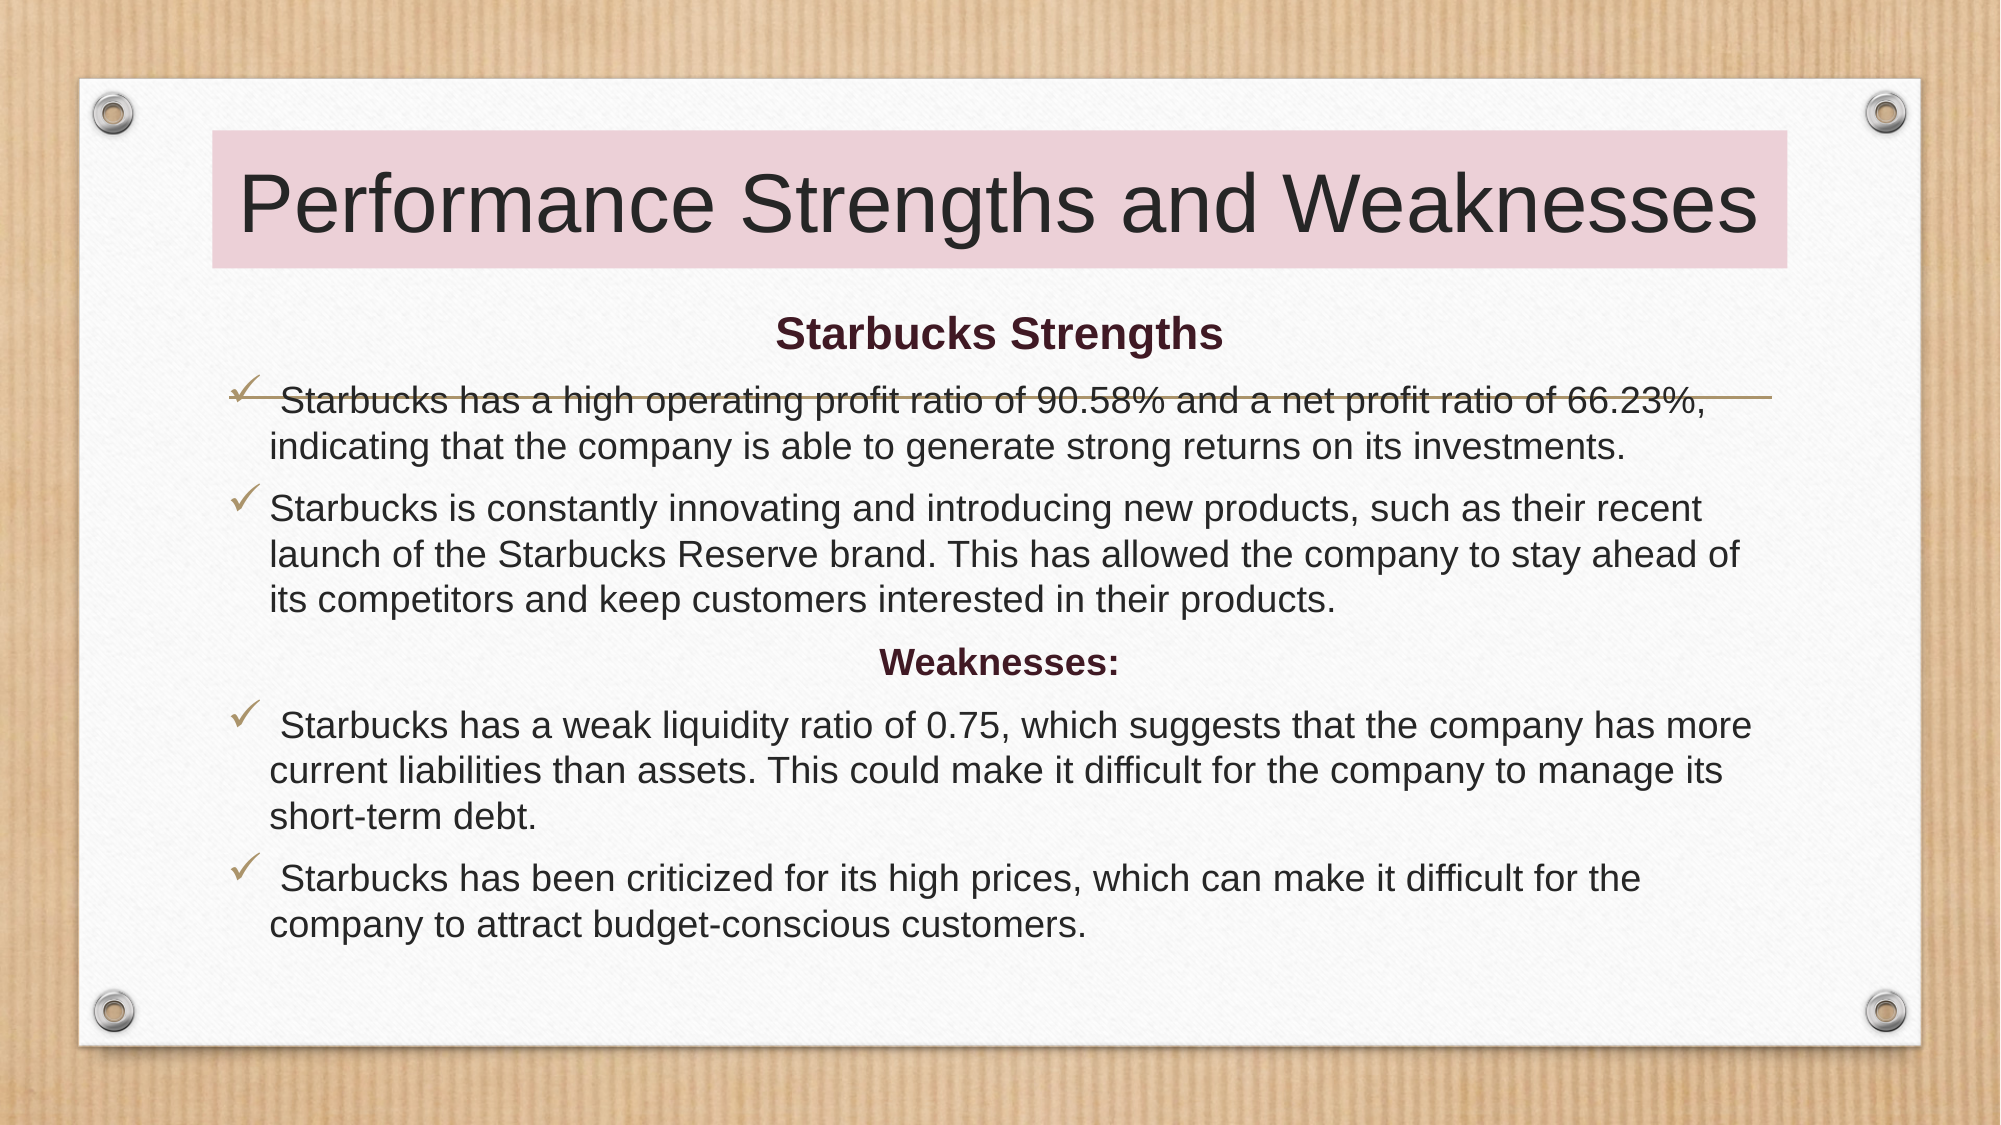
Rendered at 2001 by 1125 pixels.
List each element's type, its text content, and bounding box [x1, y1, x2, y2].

picture [0, 0, 2001, 1125]
title Performance Strengths and Weaknesses [212, 130, 1788, 269]
list Starbucks Strengths Starbucks has a high operating profit ratio of 90.58% and a net profit ratio of 66.23%, indicating that the company is able to generate strong returns on its investments. Starbucks is constantly innovating and introducing new products, such as their recent launch of the Starbucks Reserve brand. This has allowed the company to stay ahead of its competitors and keep customers interested in their products. Weaknesses: Starbucks has a weak liquidity ratio of 0.75, which suggests that the company has more current liabilities than assets. This could make it difficult for the company to manage its short-term debt. Starbucks has been criticized for its high prices, which can make it difficult for the company to attract budget-conscious customers. [212, 296, 1788, 964]
